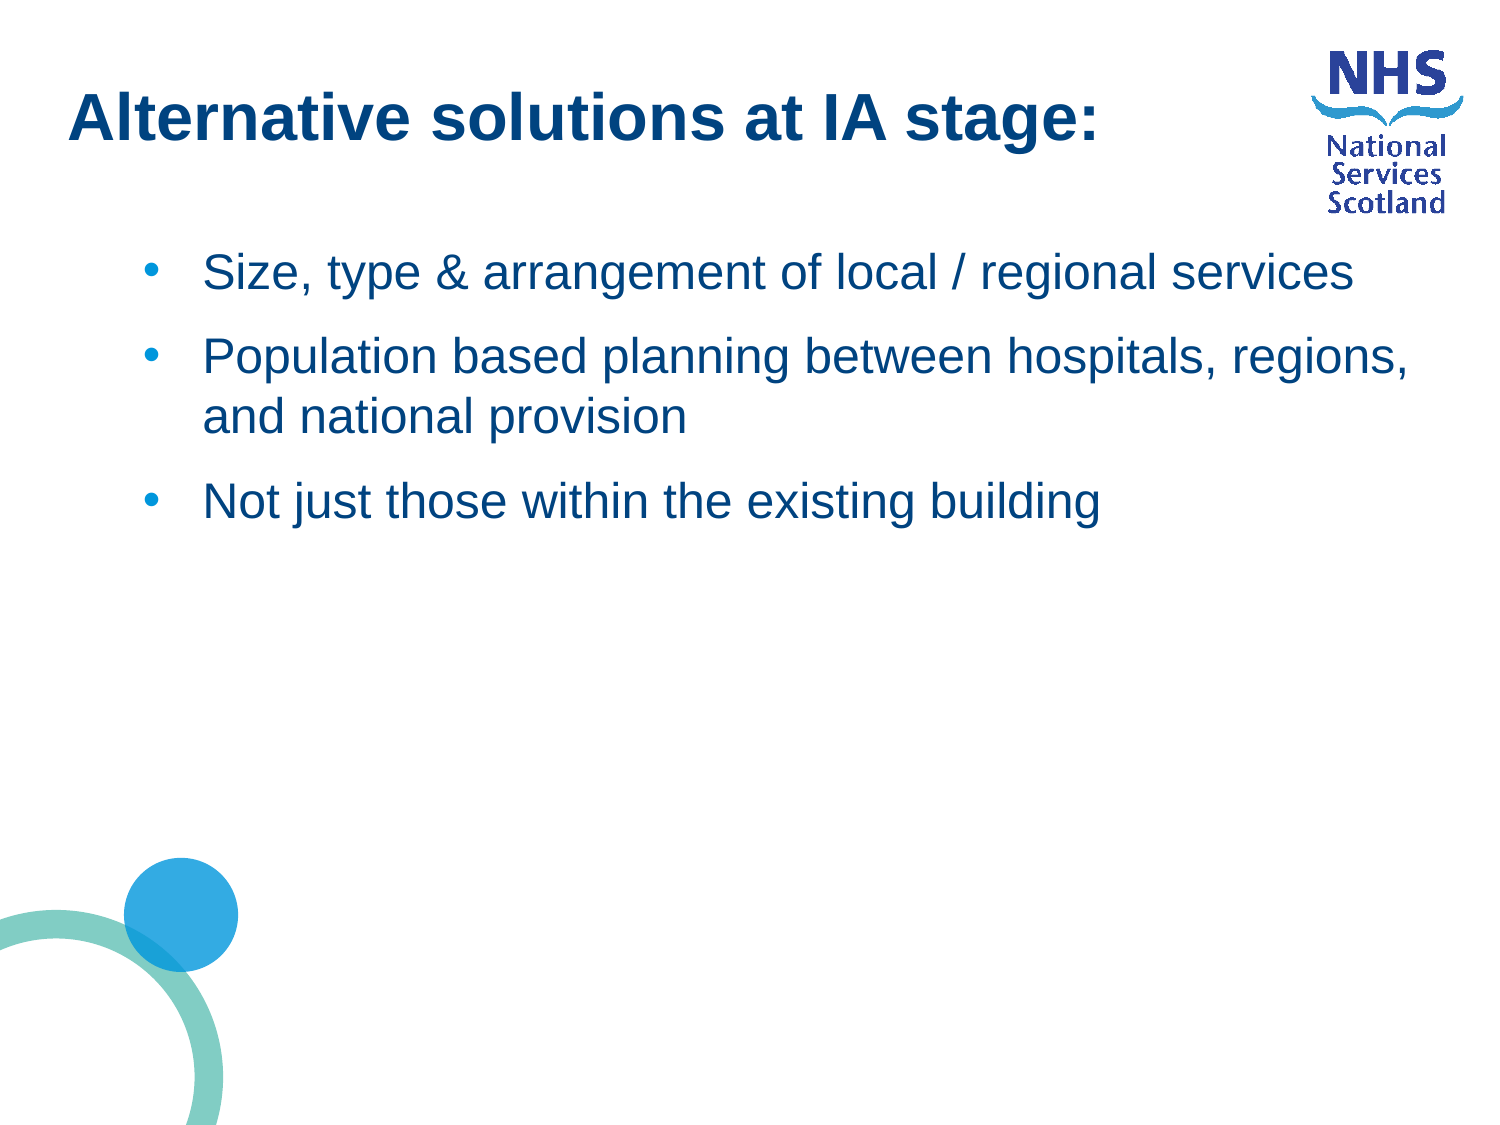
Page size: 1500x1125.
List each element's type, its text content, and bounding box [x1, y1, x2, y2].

picture [1311, 50, 1464, 214]
text_box Size, type & arrangement of local / regional services Population based planning between hospitals, regions, and national provision Not just those within the existing building [53, 231, 1471, 537]
text_box Alternative solutions at IA stage: [53, 66, 1317, 161]
